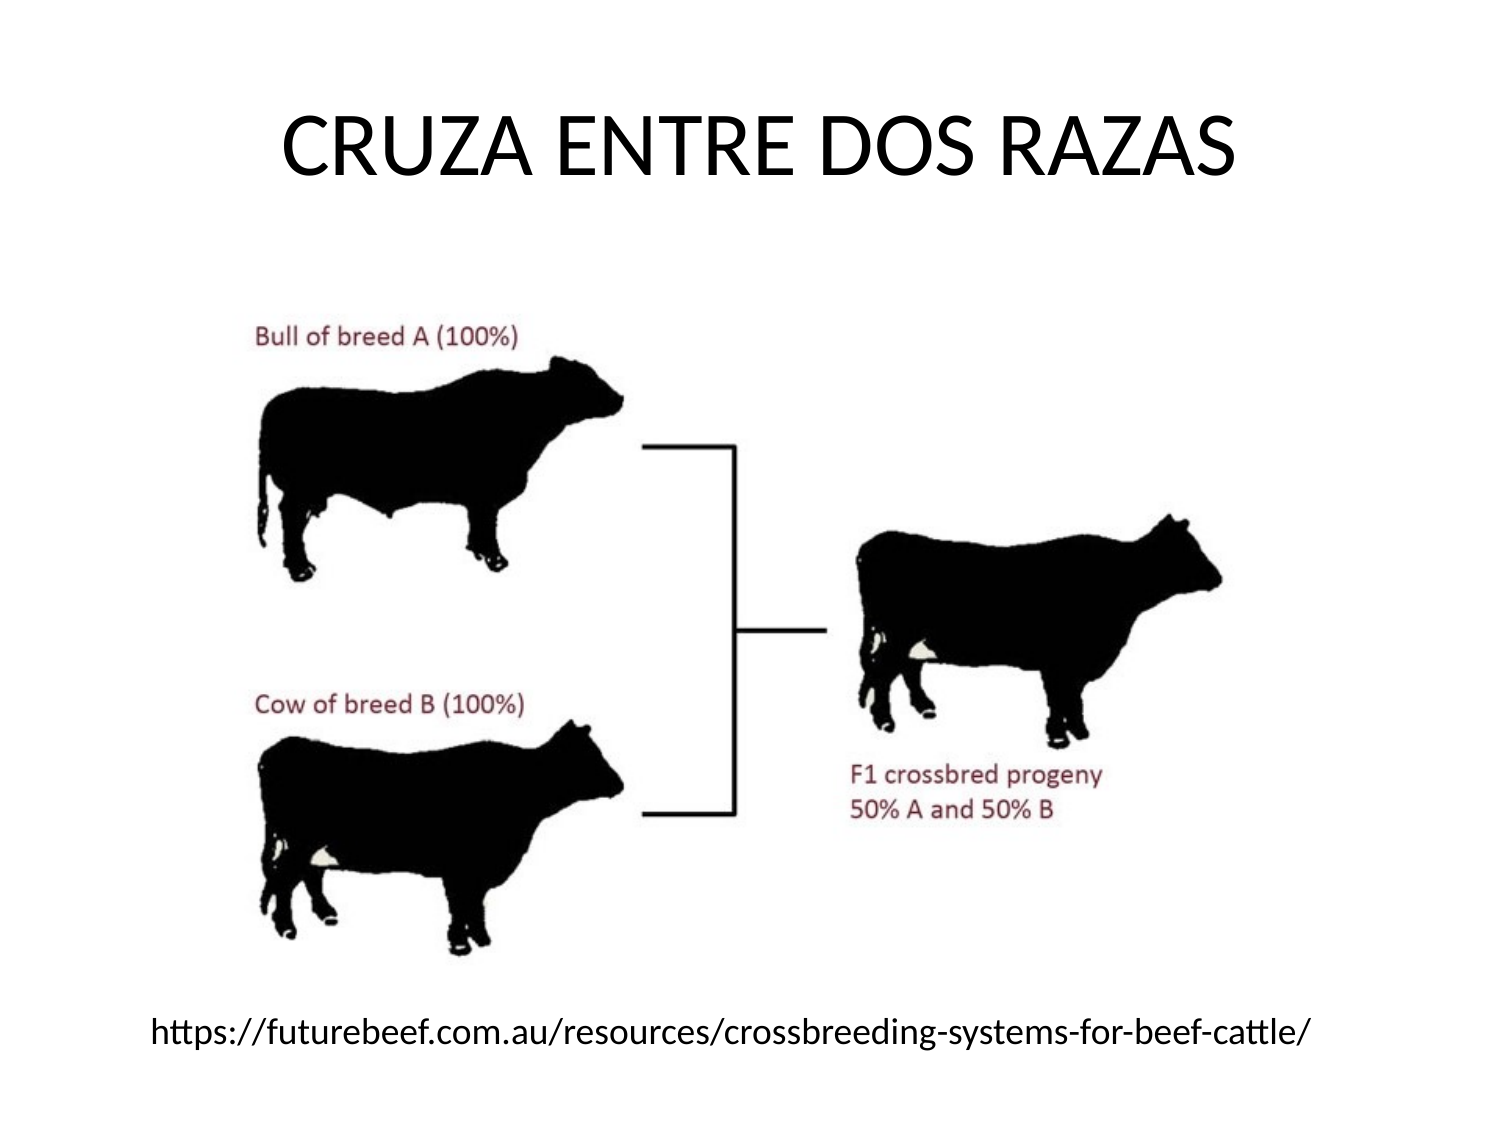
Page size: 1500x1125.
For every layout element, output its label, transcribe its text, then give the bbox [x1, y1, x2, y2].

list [208, 289, 1292, 978]
title CRUZA ENTRE DOS RAZAS [75, 45, 1425, 233]
text_box https://futurebeef.com.au/resources/crossbreeding-systems-for-beef-cattle/ [135, 999, 1500, 1060]
